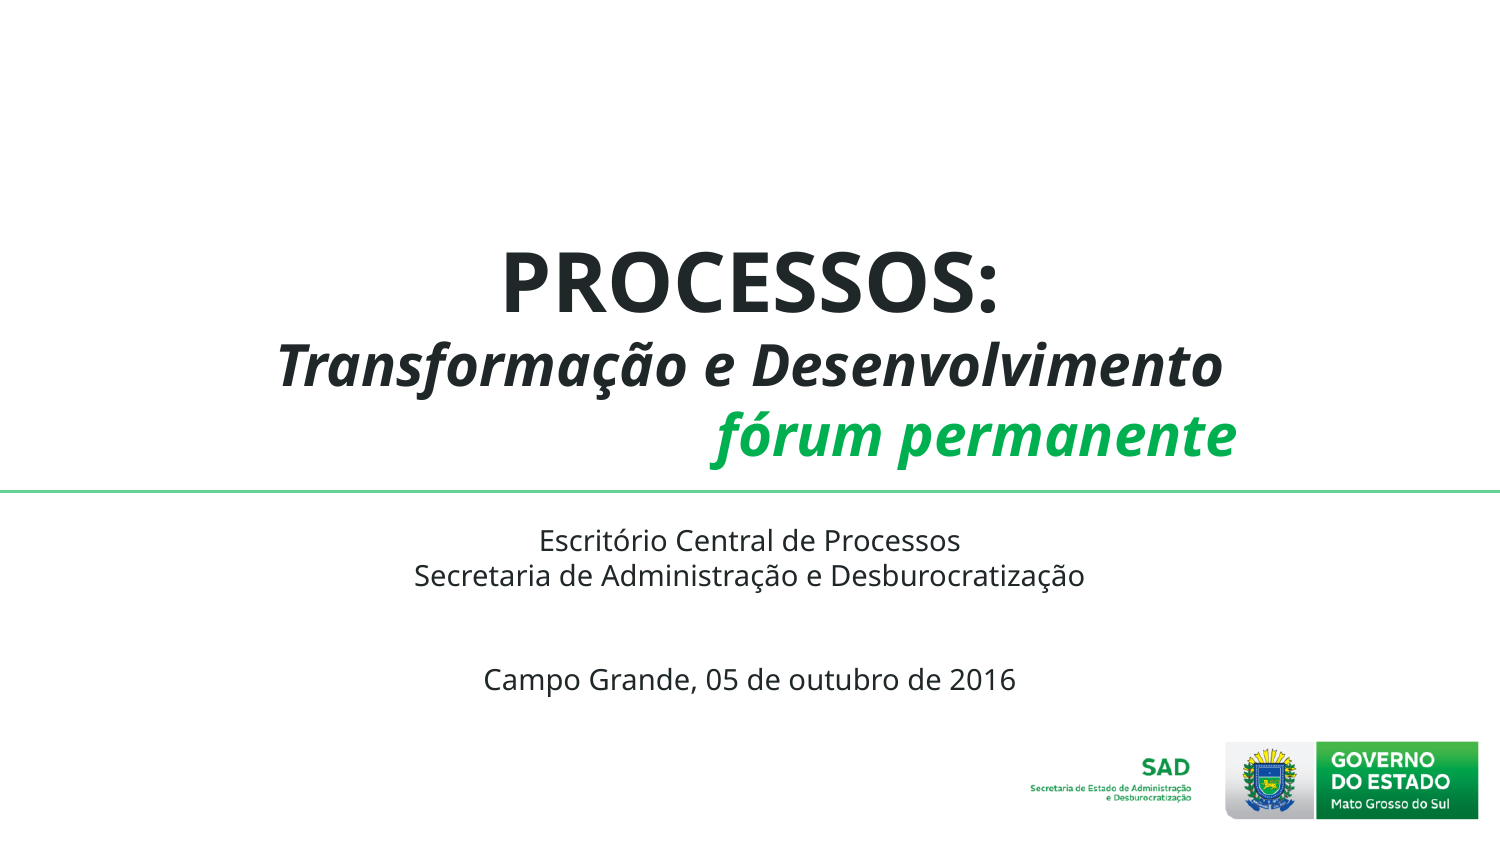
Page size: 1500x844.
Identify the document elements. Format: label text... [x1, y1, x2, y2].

subtitle Escritório Central de Processos Secretaria de Administração e Desburocratização Campo Grande, 05 de outubro de 2016 [83, 506, 1417, 652]
picture [1027, 736, 1479, 821]
title PROCESSOS: Transformação e Desenvolvimento fórum permanente [83, 69, 1417, 484]
